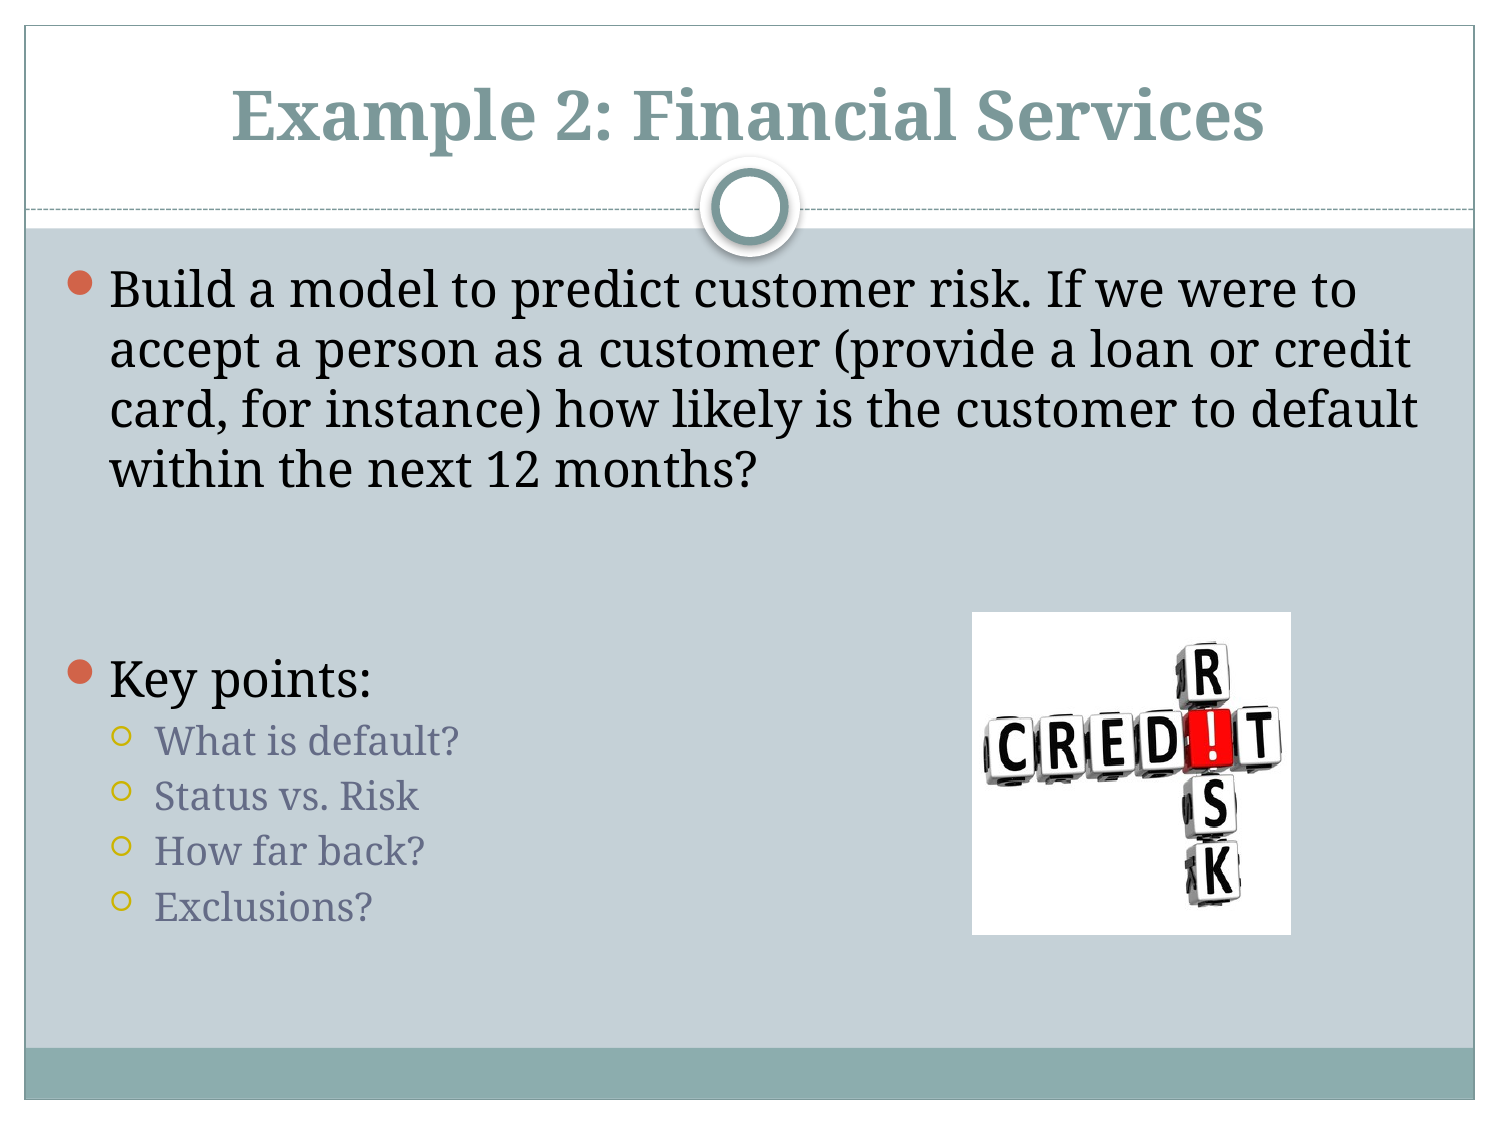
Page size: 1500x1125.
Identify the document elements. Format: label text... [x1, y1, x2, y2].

title Example 2: Financial Services [49, 37, 1450, 162]
picture [972, 612, 1291, 935]
list Build a model to predict customer risk. If we were to accept a person as a customer (provide a loan or credit card, for instance) how likely is the customer to default within the next 12 months? Key points: What is default? Status vs. Risk How far back? Exclusions? [49, 250, 1445, 1001]
